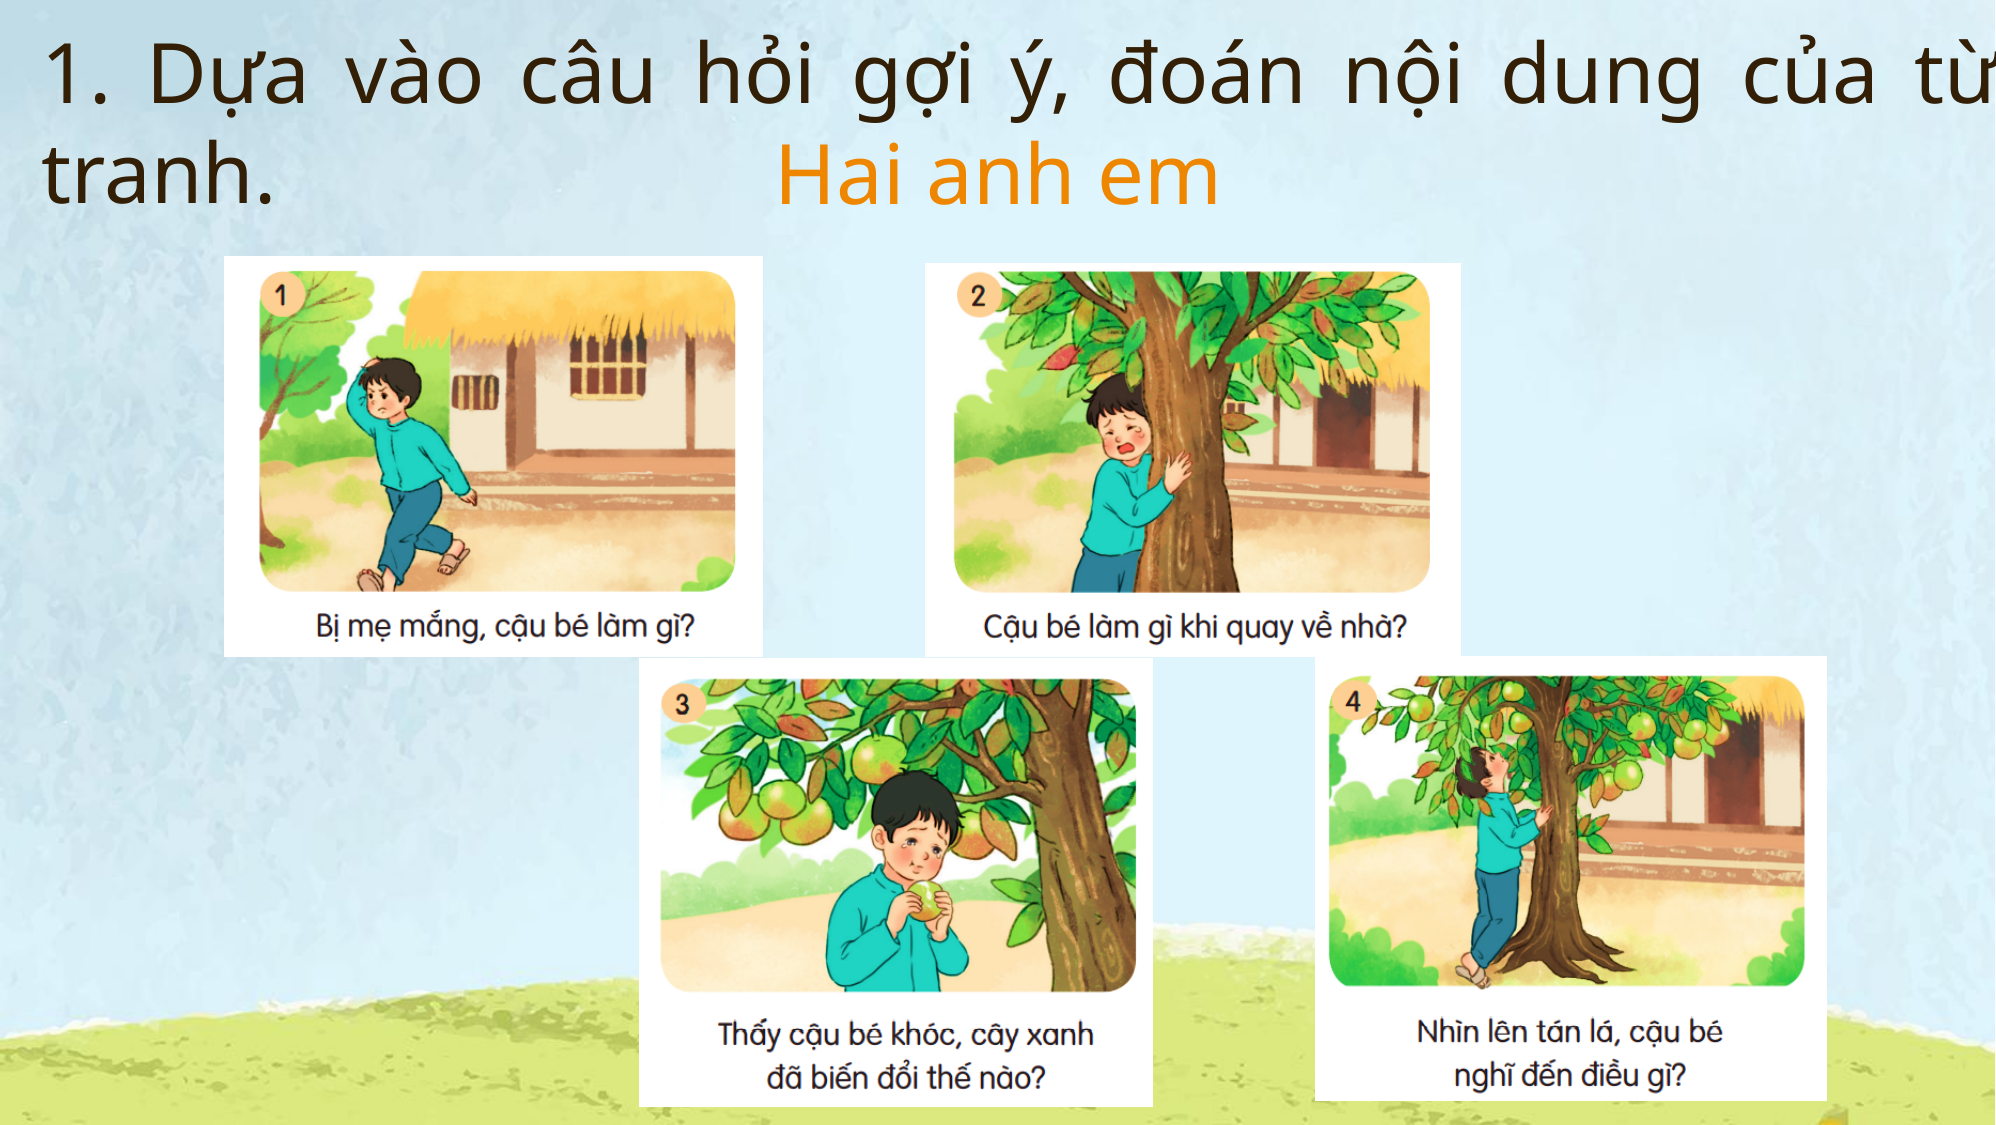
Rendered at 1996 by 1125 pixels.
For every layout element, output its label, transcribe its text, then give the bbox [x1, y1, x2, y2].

text_box Hai anh em [637, 101, 1361, 306]
picture [0, 0, 1996, 1125]
text_box 1. Dựa vào câu hỏi gợi ý, đoán nội dung của từng tranh. [21, 0, 1996, 204]
